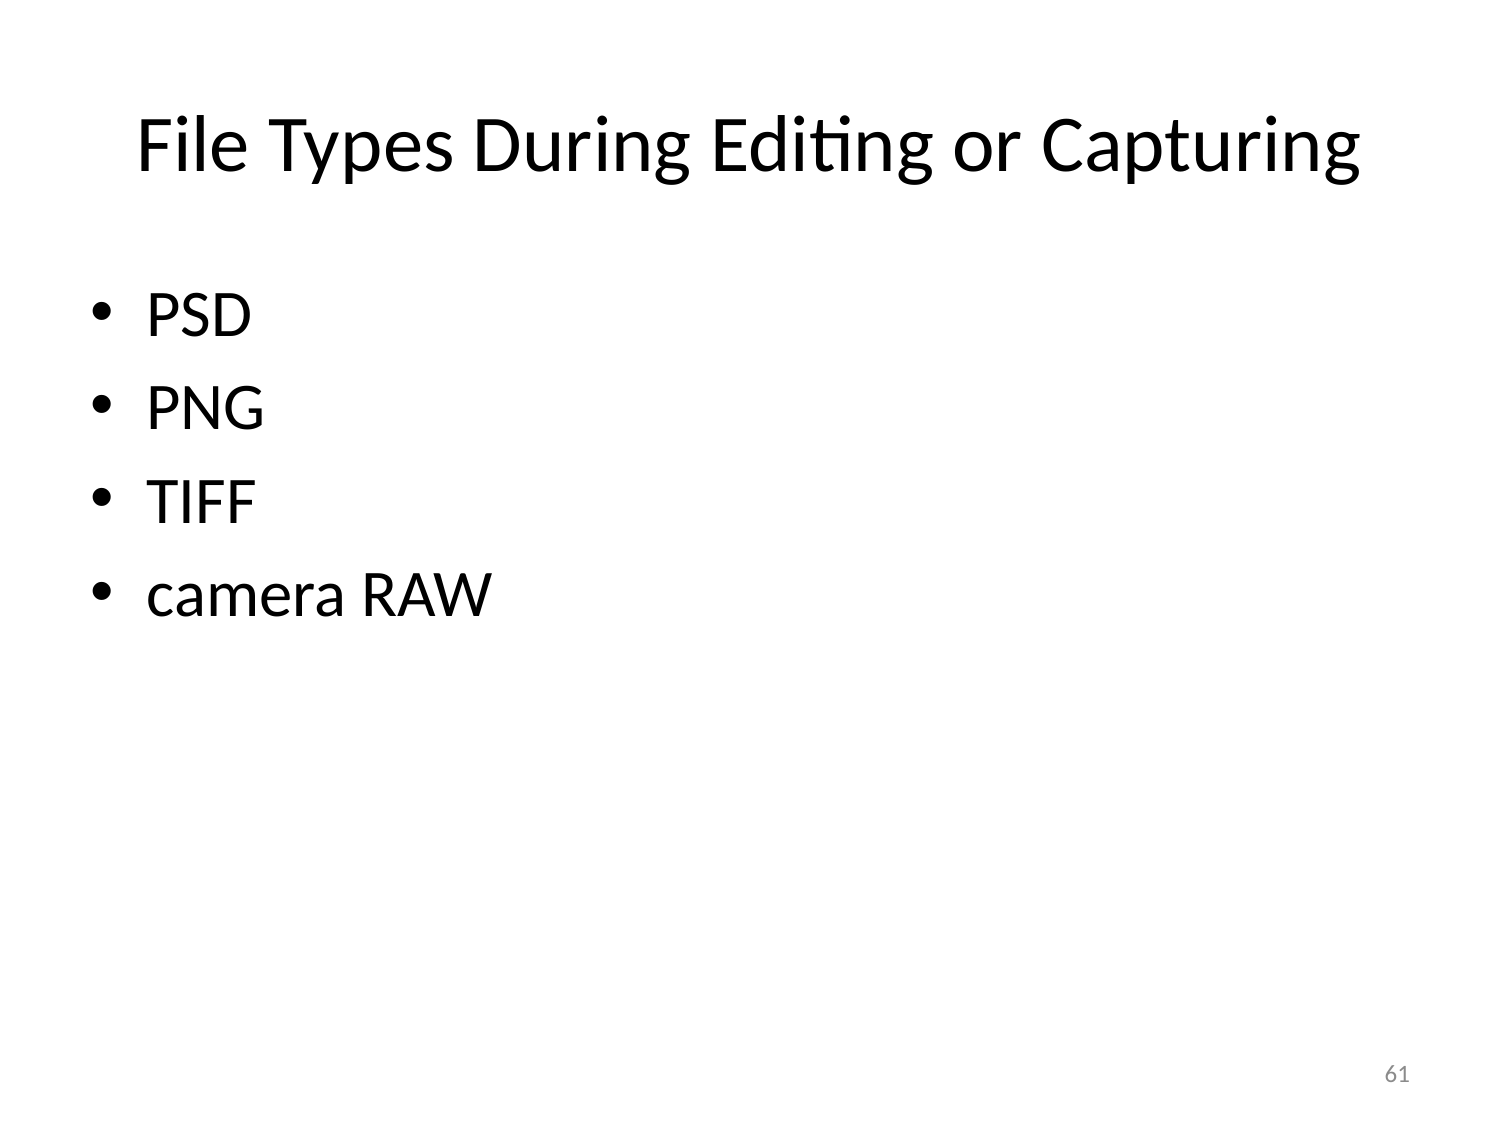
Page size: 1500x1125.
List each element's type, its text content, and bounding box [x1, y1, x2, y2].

list PSD PNG TIFF camera RAW [74, 262, 1426, 1006]
title File Types During Editing or Capturing [74, 44, 1426, 233]
slide_number 61 [1074, 1042, 1425, 1103]
